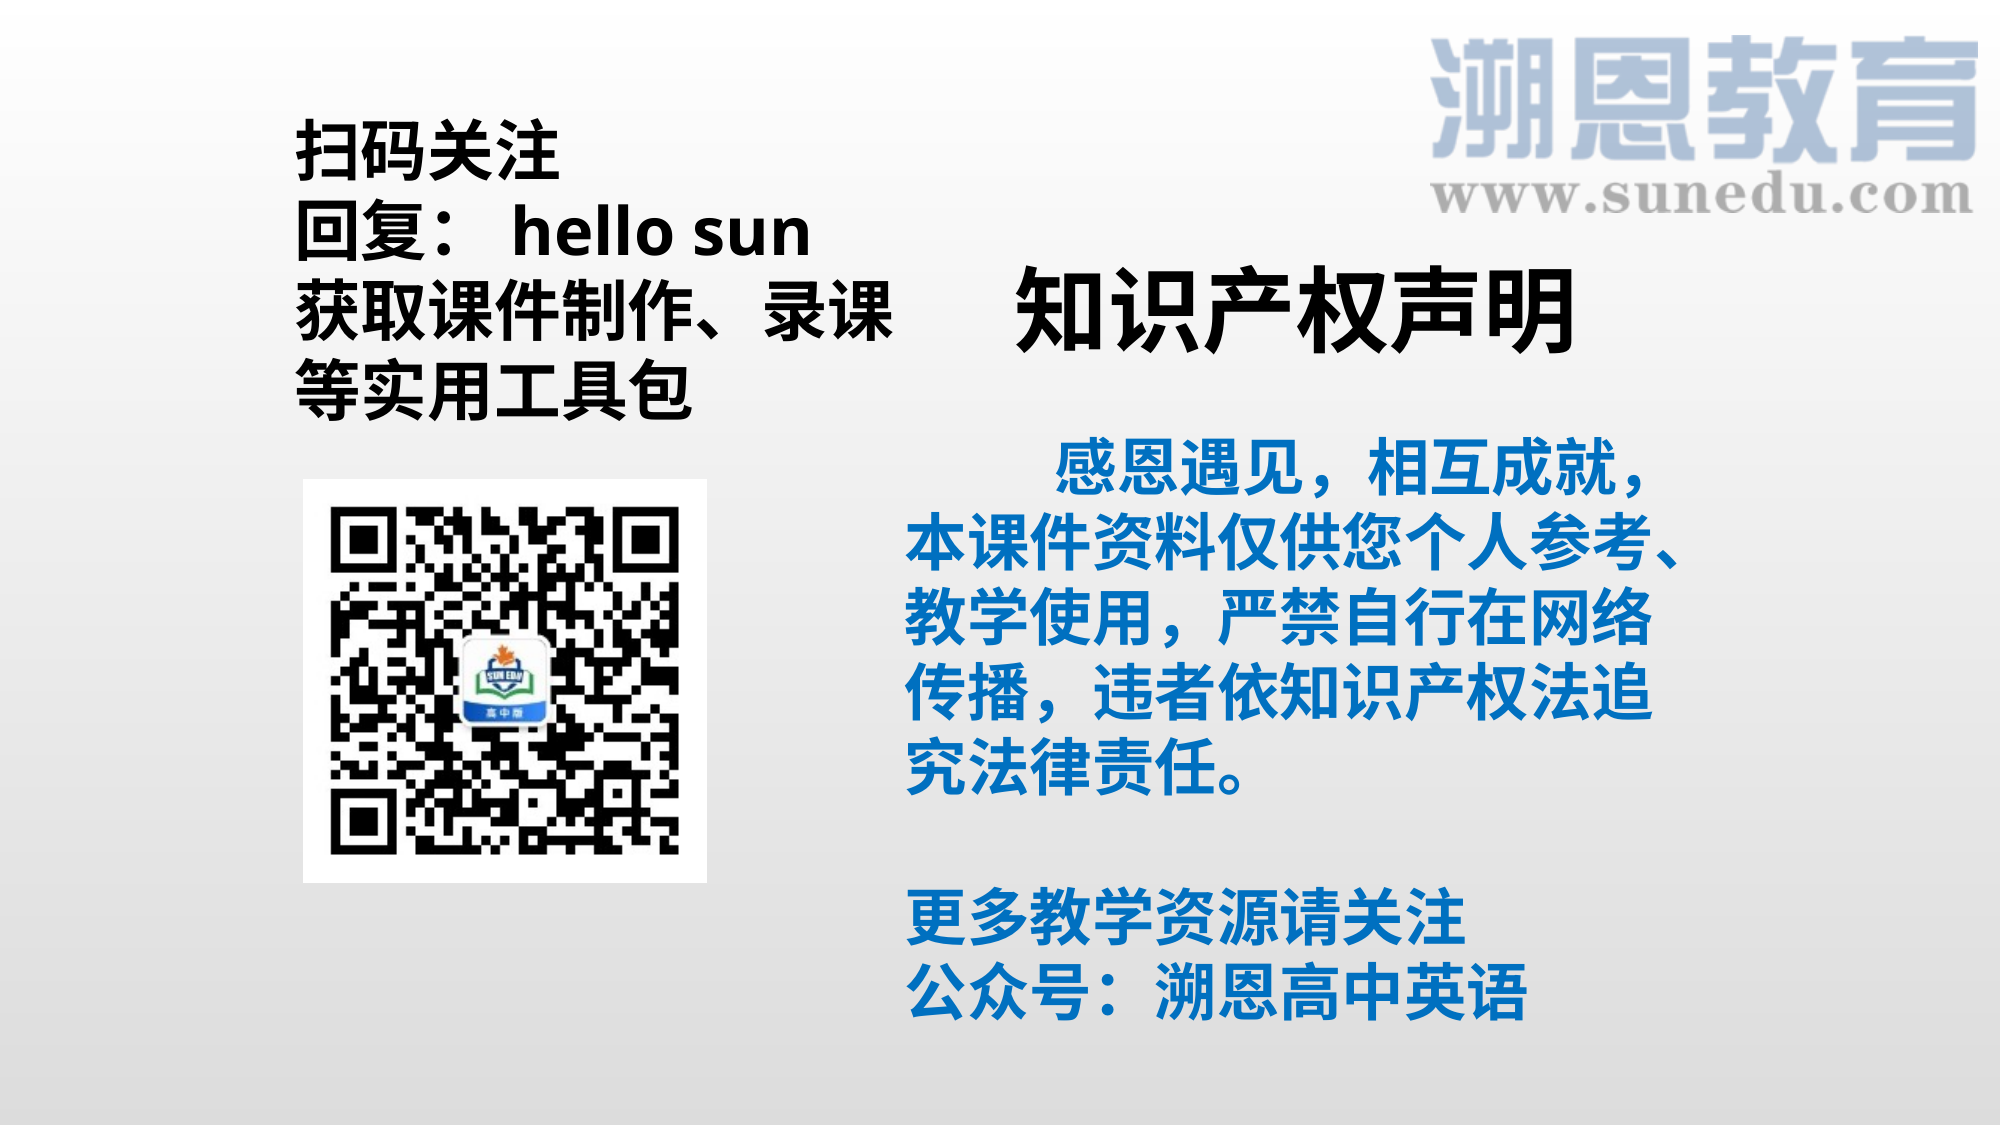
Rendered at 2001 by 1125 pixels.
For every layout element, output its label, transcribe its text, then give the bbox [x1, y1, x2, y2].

text_box 扫码关注 回复：hello sun 获取课件制作、录课等实用工具包 [279, 101, 920, 437]
text_box 感恩遇见，相互成就，本课件资料仅供您个人参考、教学使用，严禁自行在网络传播，违者依知识产权法追究法律责任。 更多教学资源请关注 公众号：溯恩高中英语 [889, 420, 1721, 1036]
picture [303, 479, 707, 883]
picture [1430, 35, 1978, 213]
text_box 知识产权声明 [999, 244, 1640, 372]
